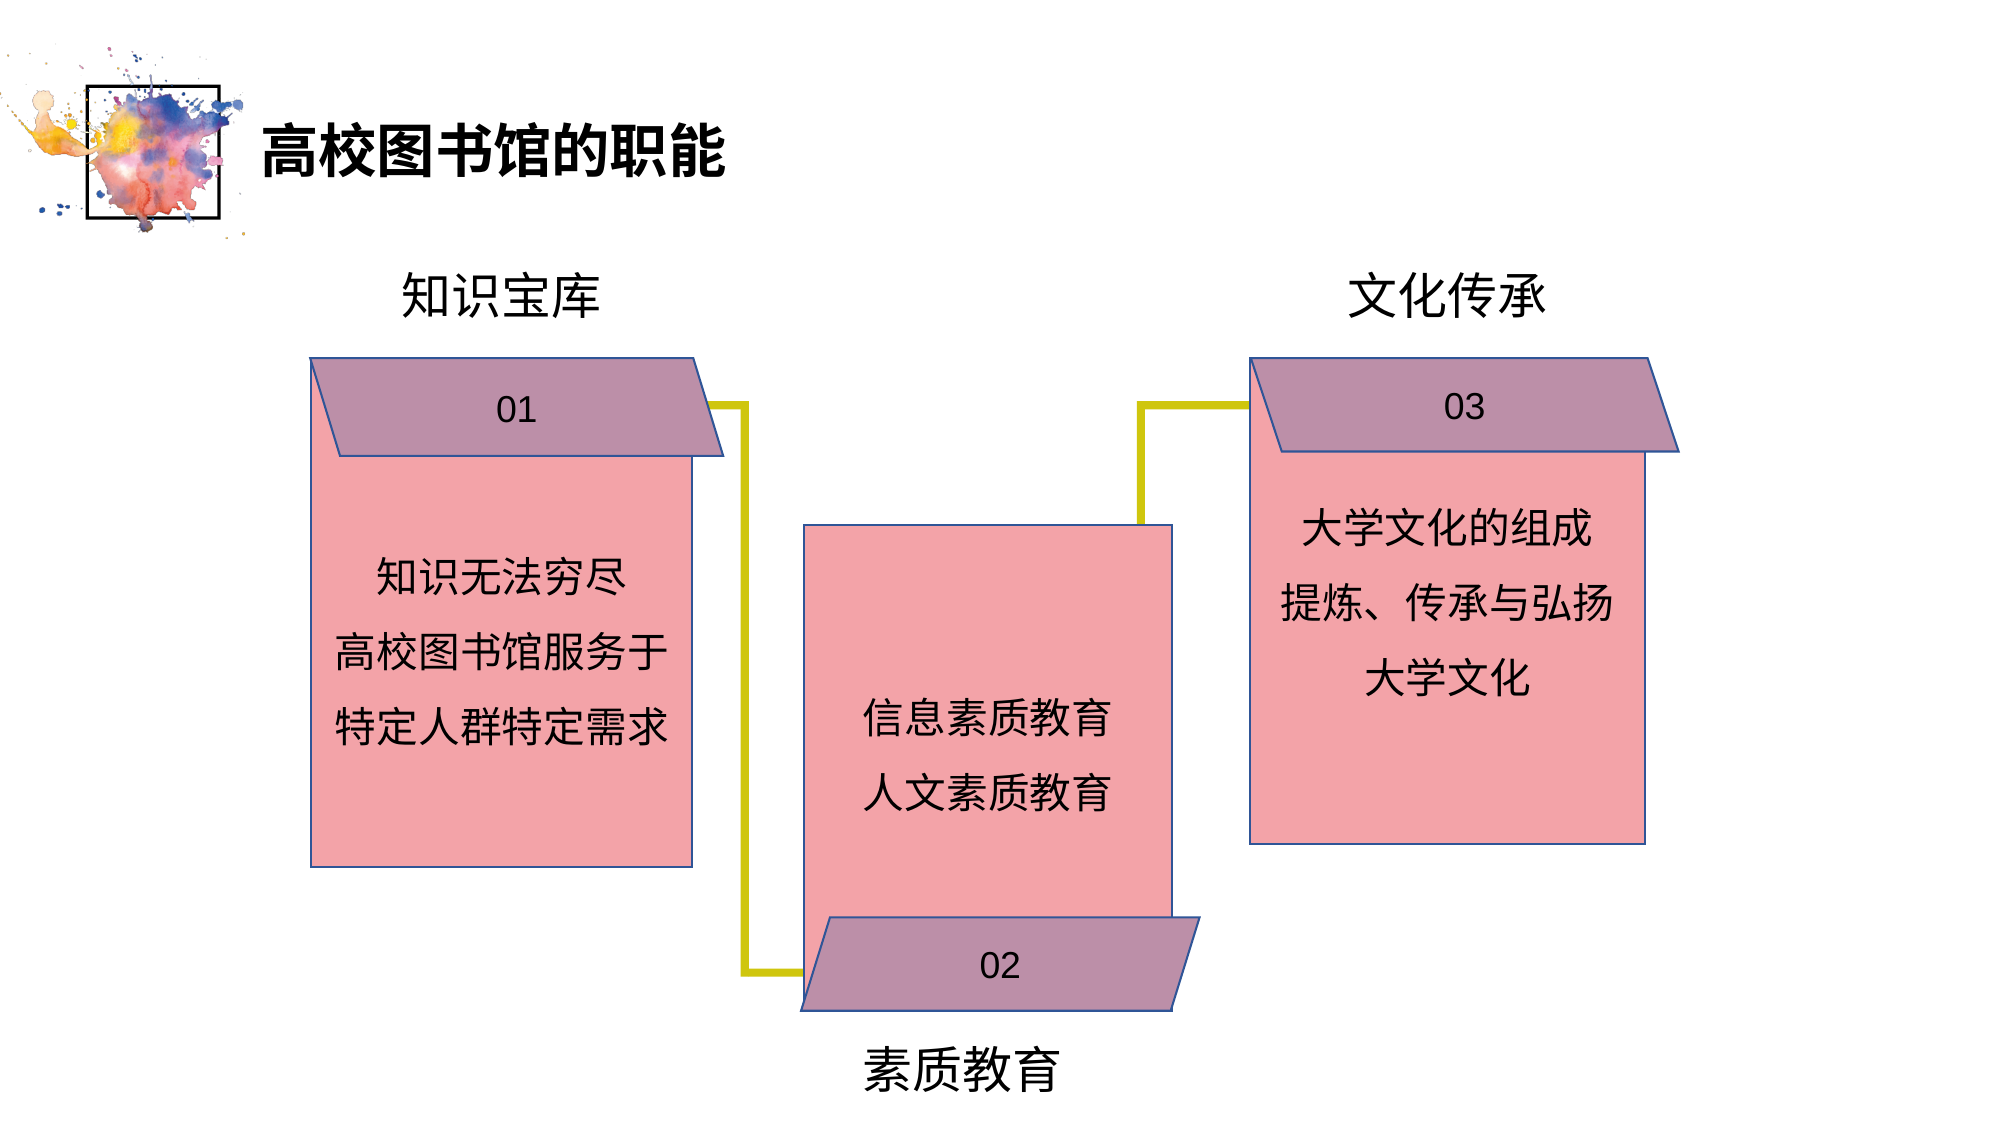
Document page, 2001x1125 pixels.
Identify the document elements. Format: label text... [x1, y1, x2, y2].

text_box [747, 968, 801, 978]
picture [0, 42, 246, 239]
text_box [740, 400, 750, 978]
text_box [724, 400, 740, 410]
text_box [801, 524, 1200, 1011]
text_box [1250, 358, 1679, 845]
text_box 知识宝库 [386, 256, 617, 332]
text_box [1144, 400, 1249, 410]
text_box [1136, 400, 1146, 524]
text_box 素质教育 [847, 1031, 1078, 1107]
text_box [310, 358, 724, 868]
text_box 文化传承 [1332, 256, 1563, 332]
text_box 高校图书馆的职能 [245, 106, 758, 192]
